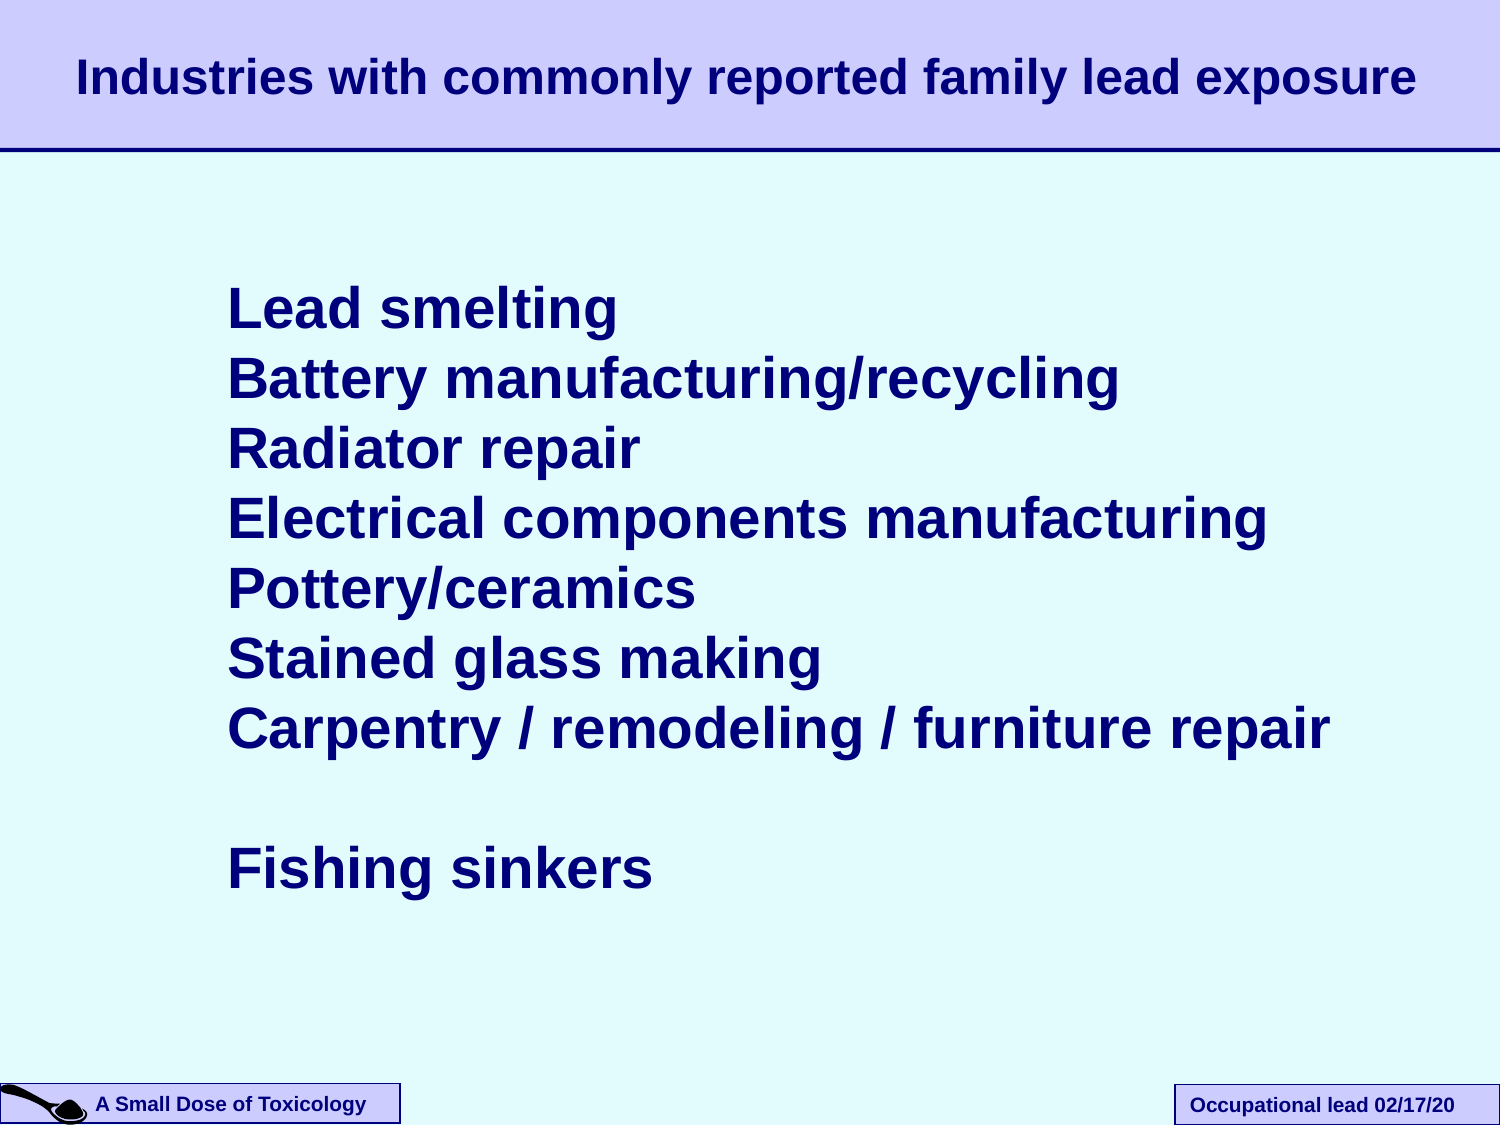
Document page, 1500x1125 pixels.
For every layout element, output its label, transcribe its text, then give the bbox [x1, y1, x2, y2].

text_box Lead smelting Battery manufacturing/recycling Radiator repair Electrical components manufacturing Pottery/ceramics Stained glass making Carpentry / remodeling / furniture repair Fishing sinkers [212, 262, 1350, 908]
text_box Industries with commonly reported family lead exposure [60, 36, 1434, 112]
